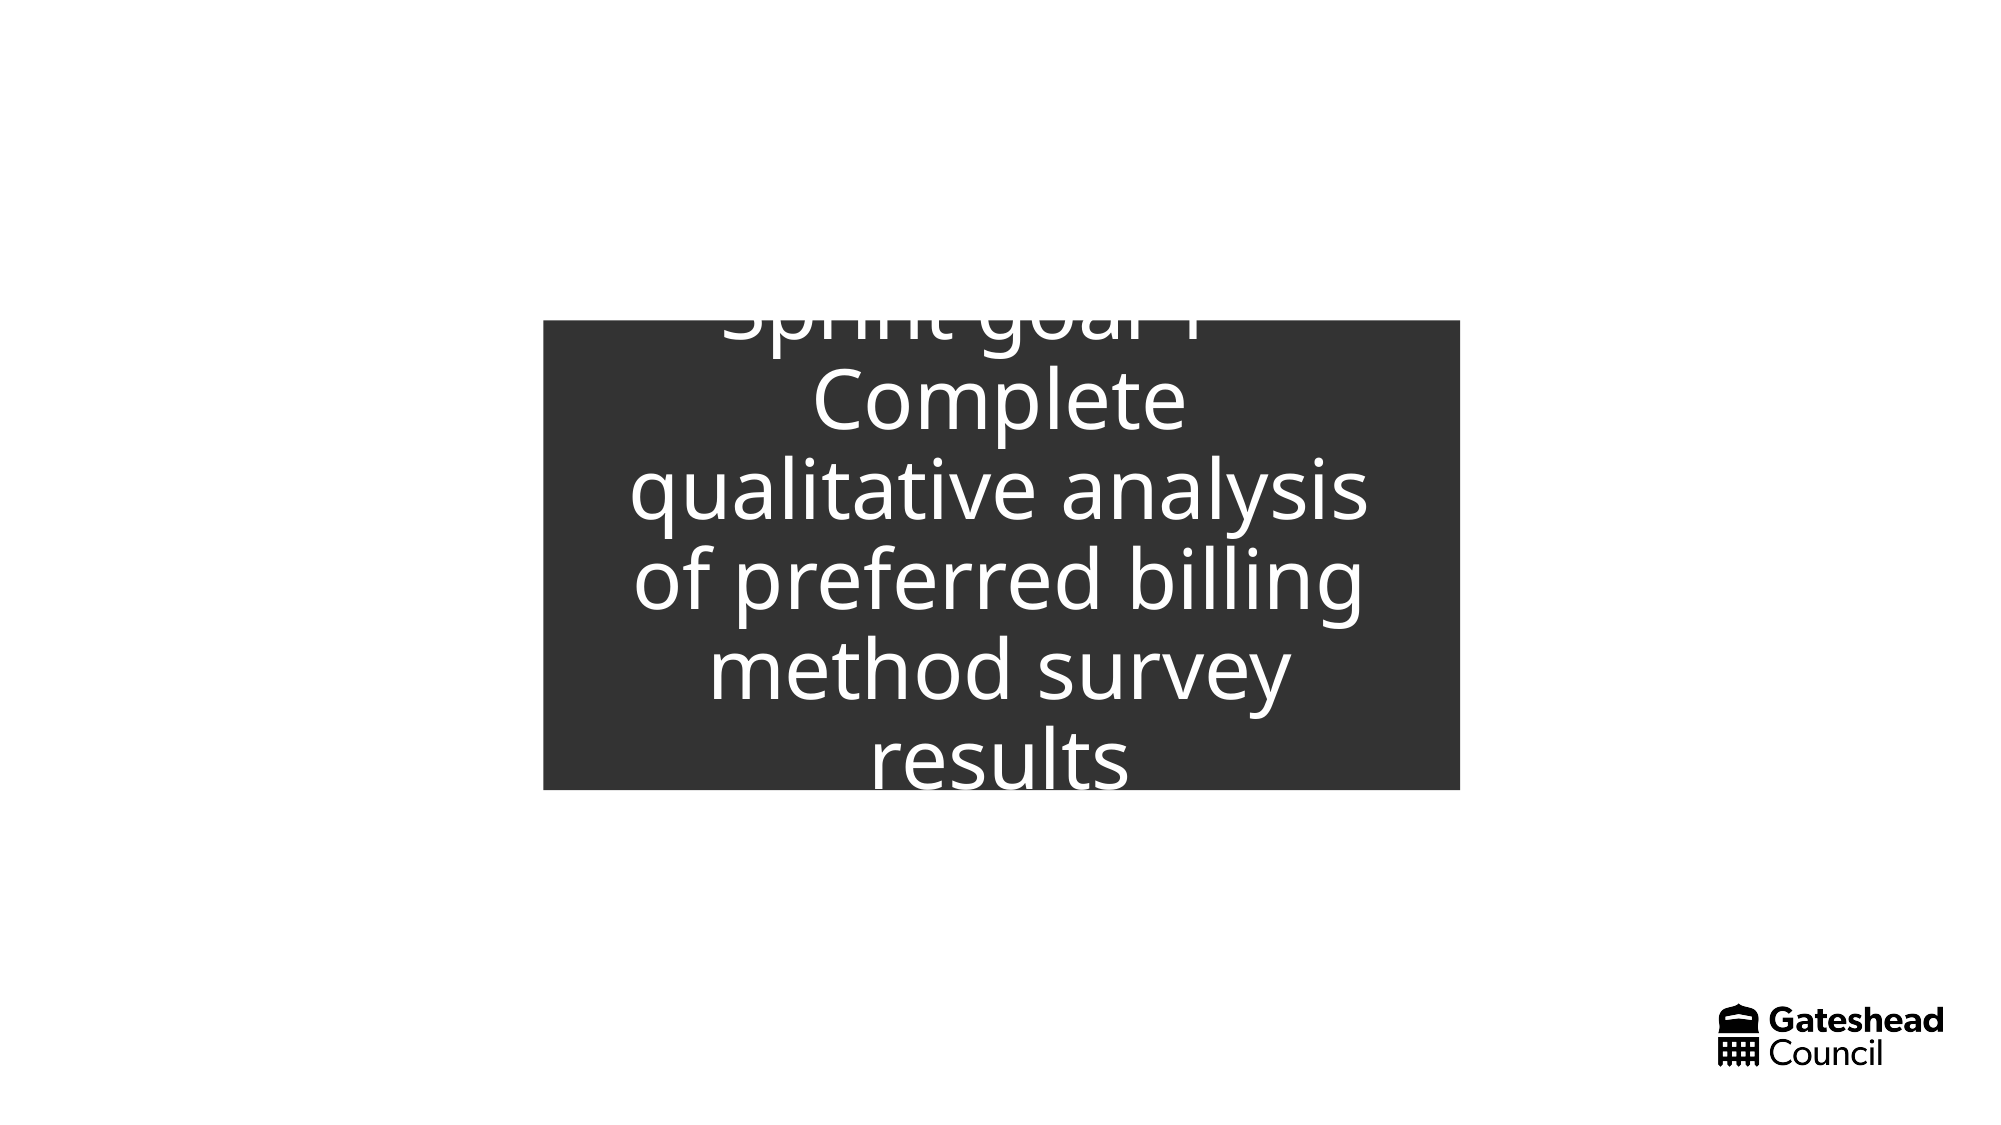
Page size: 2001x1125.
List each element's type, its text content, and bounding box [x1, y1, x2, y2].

text_box Sprint goal 1 – Complete qualitative analysis of preferred billing method survey results [583, 452, 1417, 735]
text_box [542, 319, 1461, 791]
picture [1718, 1003, 1943, 1067]
